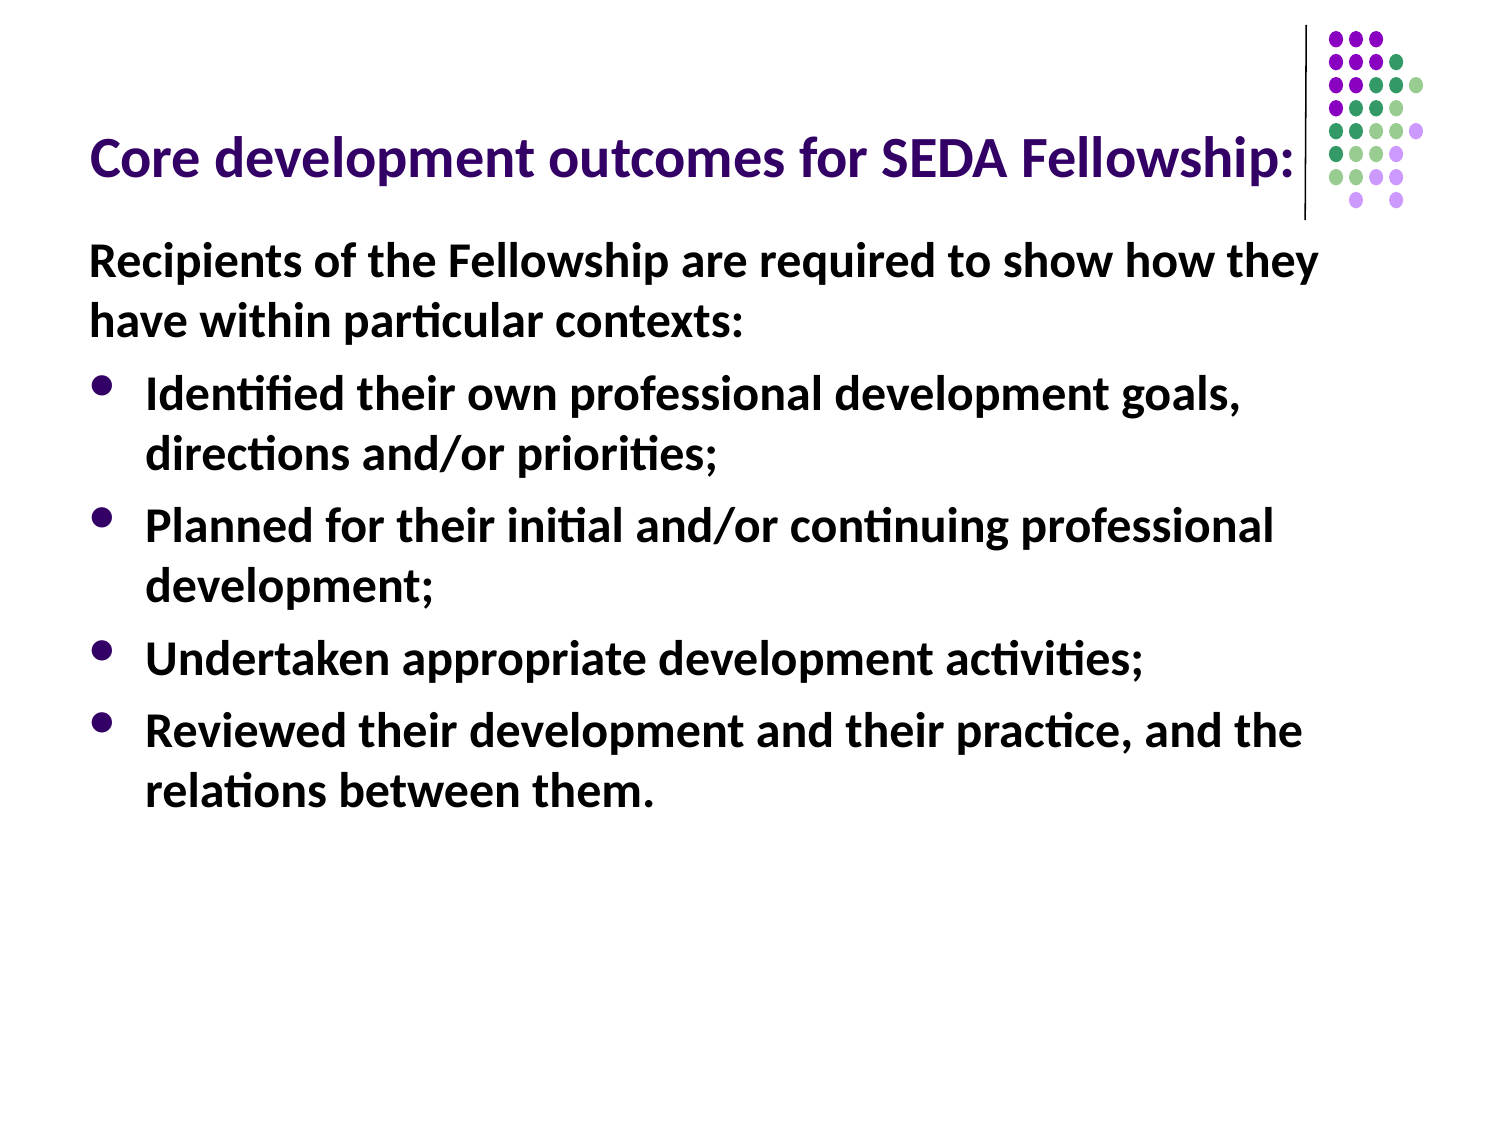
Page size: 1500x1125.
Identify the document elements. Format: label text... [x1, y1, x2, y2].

title Core development outcomes for SEDA Fellowship: [74, 19, 1313, 197]
list Recipients of the Fellowship are required to show how they have within particular contexts: Identified their own professional development goals, directions and/or priorities; Planned for their initial and/or continuing professional development; Undertaken appropriate development activities; Reviewed their development and their practice, and the relations between them. [73, 219, 1425, 1006]
